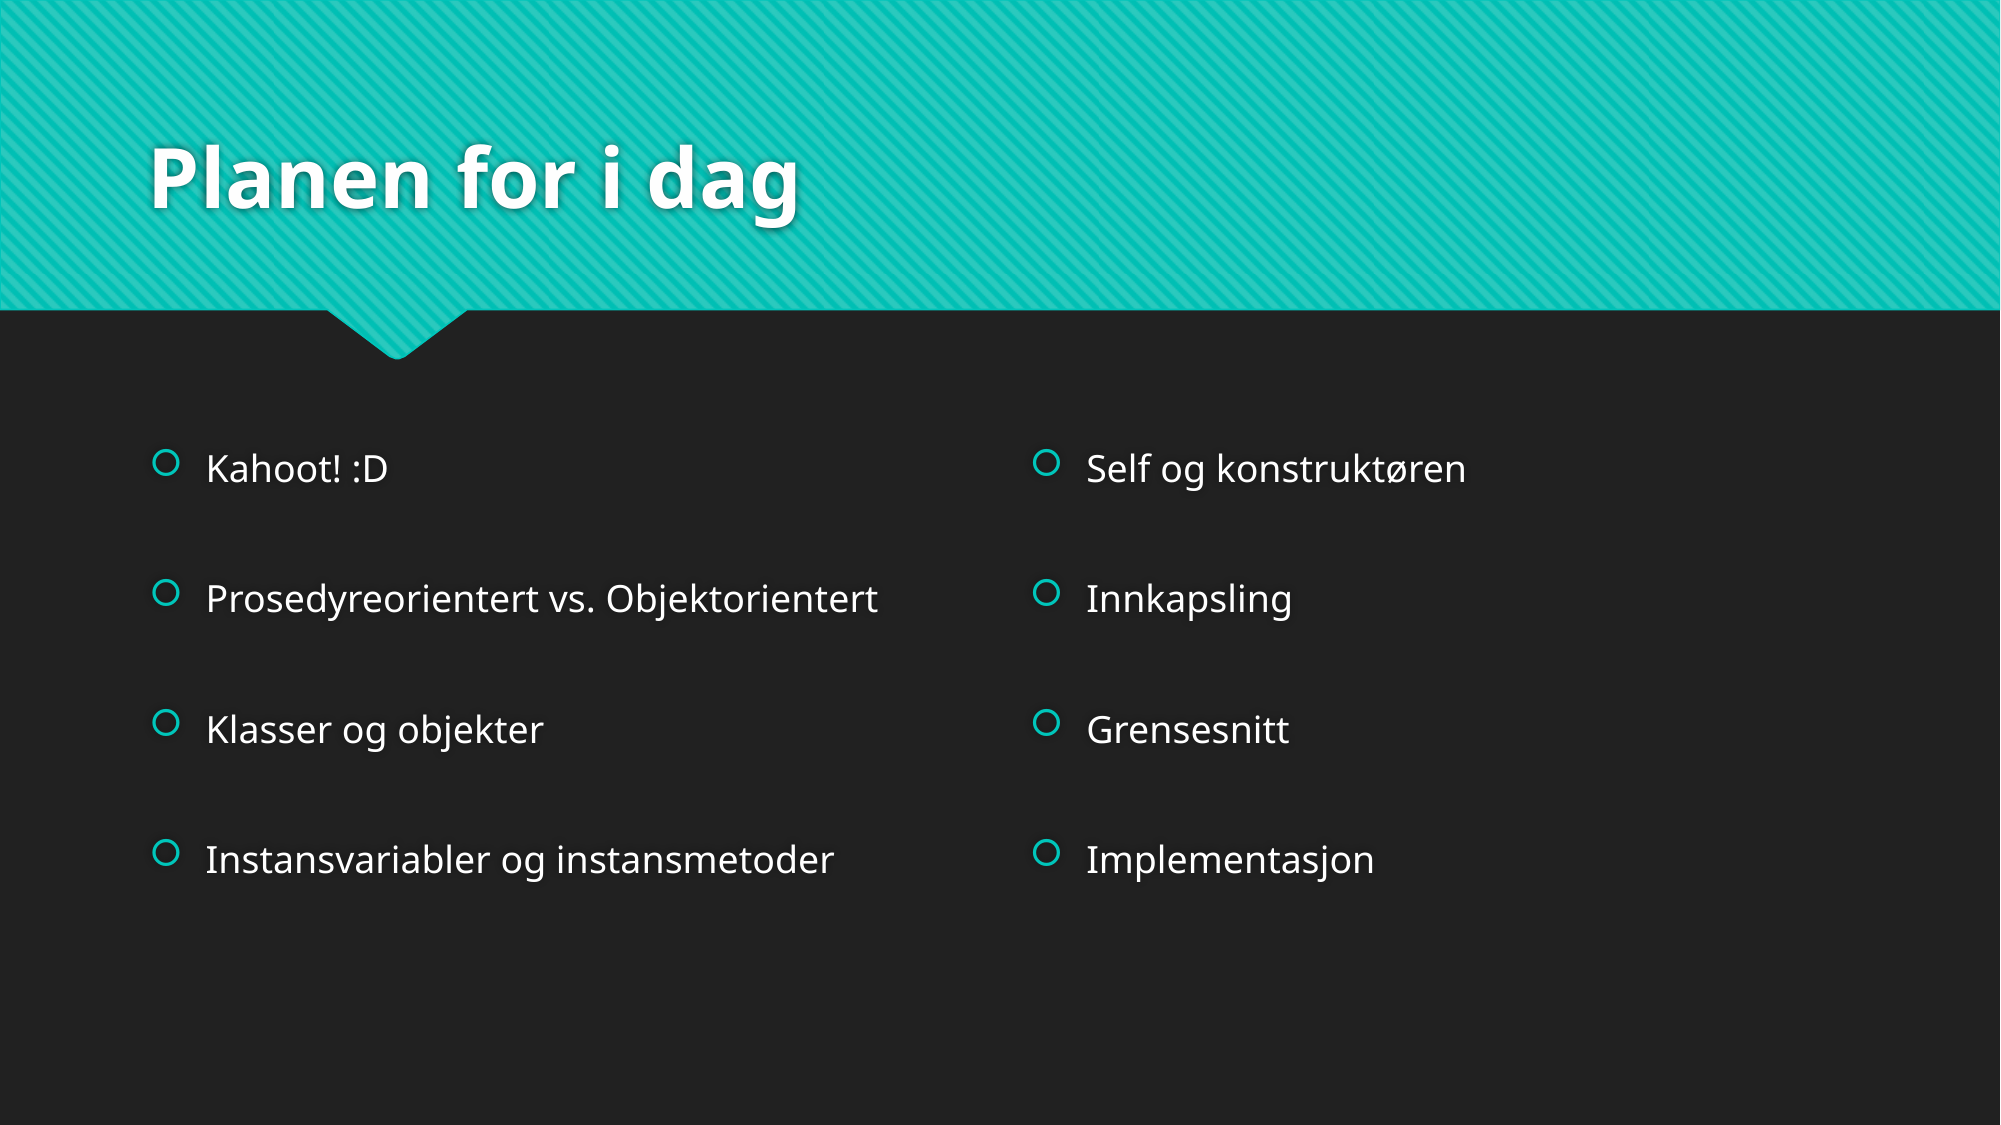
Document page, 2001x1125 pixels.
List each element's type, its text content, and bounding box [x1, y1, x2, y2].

list Kahoot! :D Prosedyreorientert vs. Objektorientert Klasser og objekter Instansvariabler og instansmetoder [134, 364, 985, 962]
title Planen for i dag [132, 73, 1868, 233]
list Self og konstruktøren Innkapsling Grensesnitt Implementasjon [1014, 364, 1868, 962]
